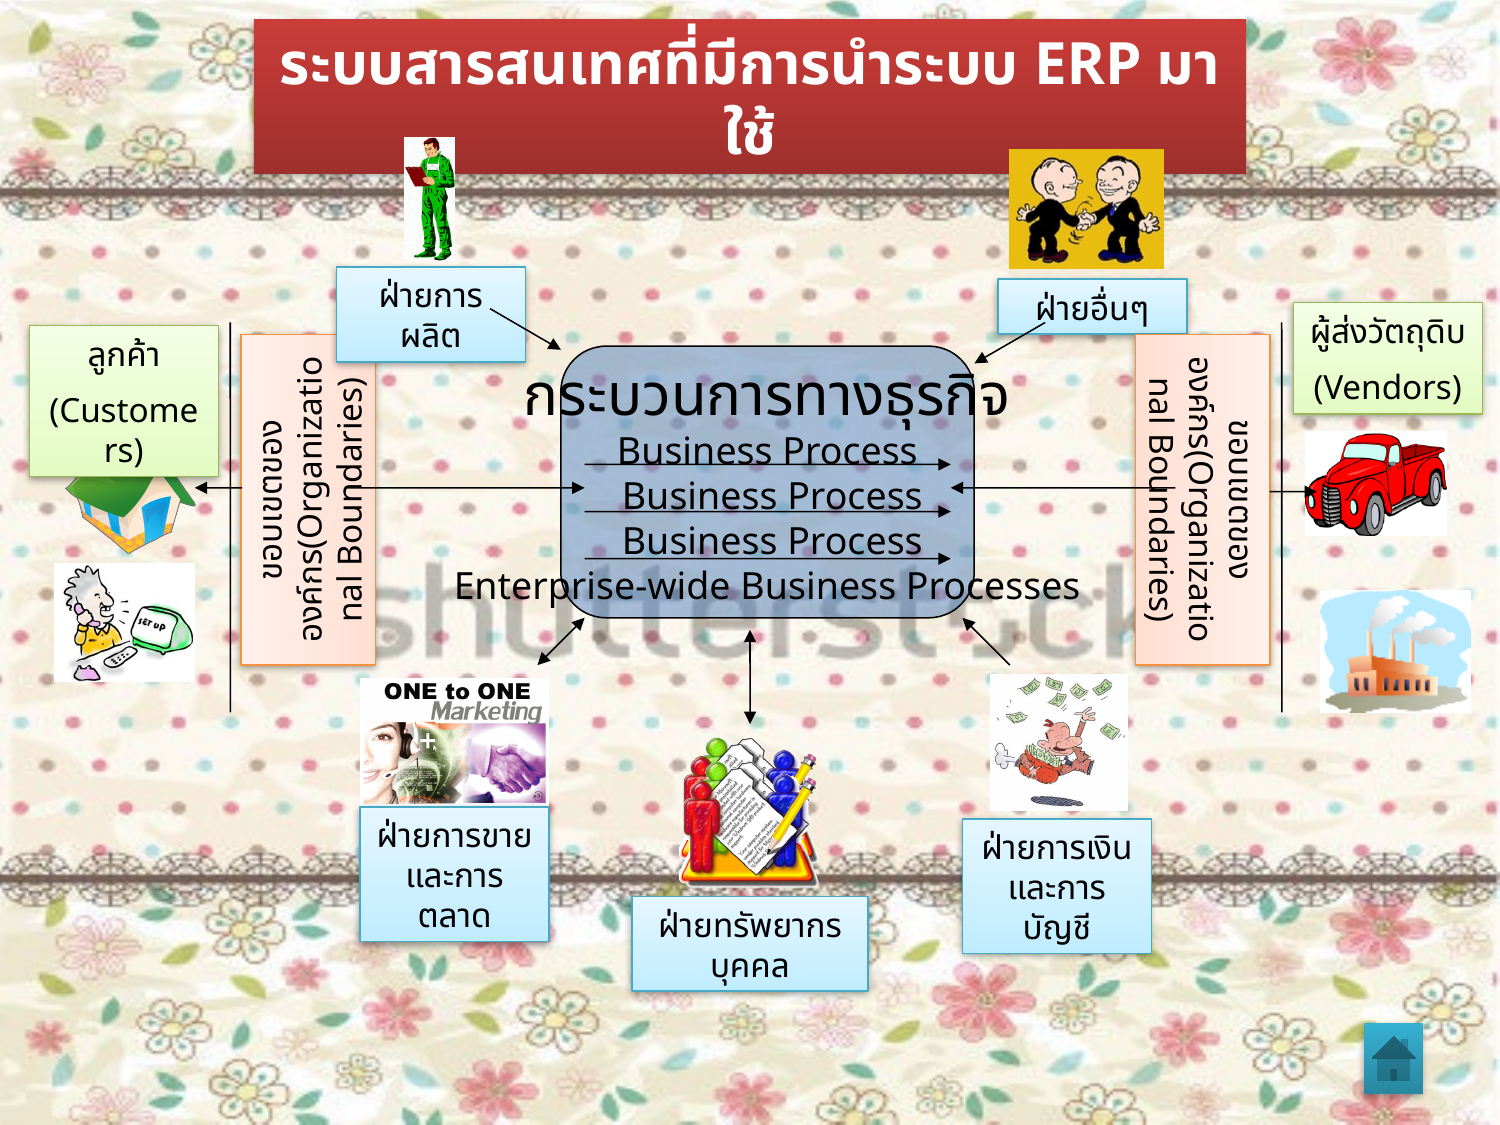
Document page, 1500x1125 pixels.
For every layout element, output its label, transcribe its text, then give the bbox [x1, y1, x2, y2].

text_box [584, 458, 951, 471]
text_box ฝ่ายอื่นๆ [997, 278, 1188, 335]
text_box [201, 481, 243, 494]
text_box [584, 552, 951, 565]
picture [0, 0, 1500, 1125]
text_box [974, 322, 1046, 364]
text_box [962, 617, 1010, 666]
text_box [537, 617, 585, 666]
text_box [490, 308, 561, 350]
text_box [743, 629, 757, 725]
text_box ฝ่ายการขายและการตลาด [359, 815, 550, 942]
text_box [348, 481, 585, 495]
text_box กระบวนการทางธุรกิจ Business Process Business Process Business Process Enterprise-wide Business Processes [560, 346, 975, 618]
text_box ขอบเขตขององค์กร(Organizational Boundaries) [1135, 334, 1271, 666]
text_box ฝ่ายการผลิต [336, 266, 526, 363]
text_box ระบบสารสนเทศที่มีการนำระบบ ERP มาใช้ [253, 19, 1247, 174]
text_box ผู้ส่งวัตถุดิบ (Vendors) [1293, 302, 1483, 415]
text_box ฝ่ายทรัพยากรบุคคล [631, 896, 869, 992]
text_box [950, 481, 1176, 495]
text_box ฝ่ายการเงินและการบัญชี [962, 818, 1152, 954]
text_box [584, 505, 951, 518]
text_box ลูกค้า (Customers) [29, 325, 219, 477]
text_box [1364, 1023, 1424, 1094]
text_box ขอบเขตขององค์กร(Organizational Boundaries) [240, 334, 376, 666]
